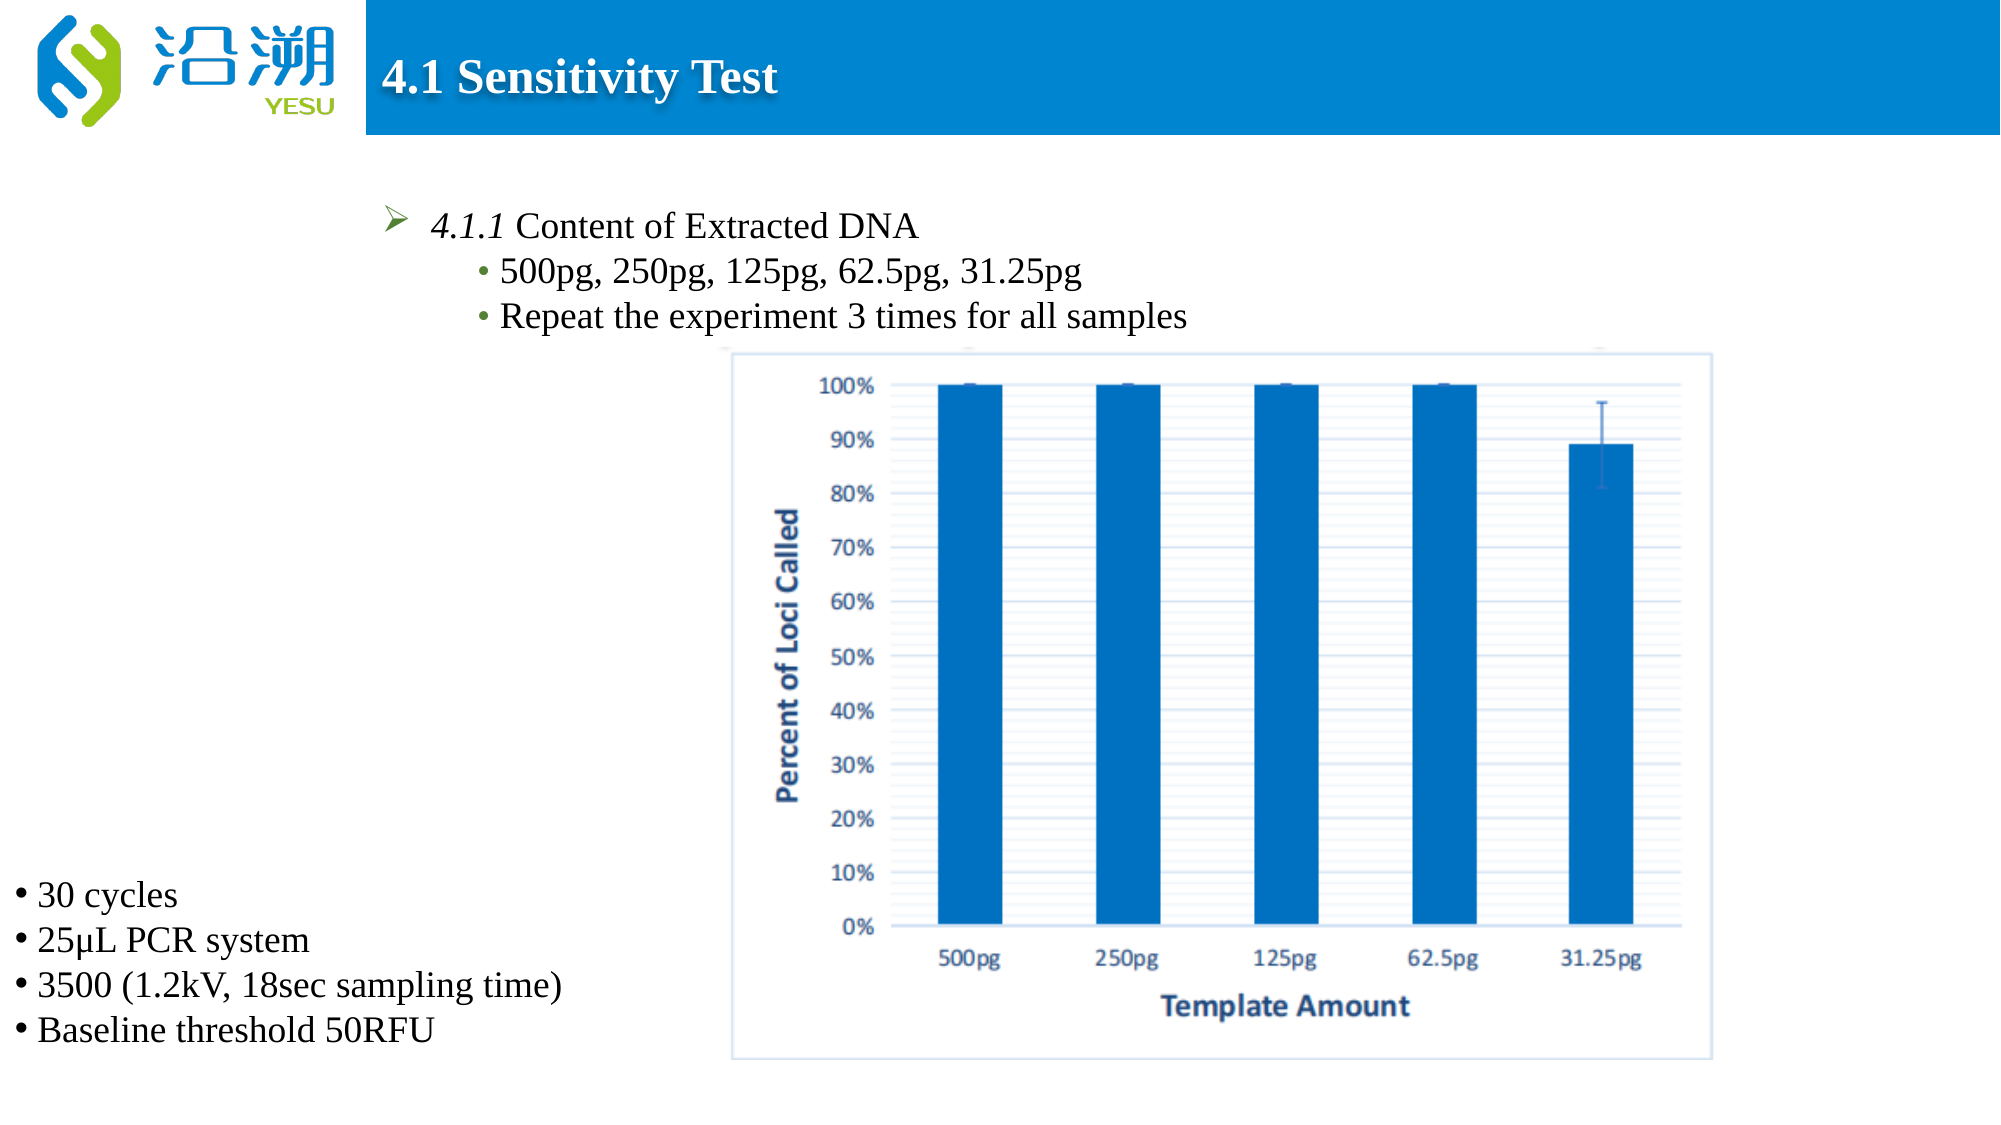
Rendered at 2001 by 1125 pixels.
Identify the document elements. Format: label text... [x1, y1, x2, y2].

picture [709, 347, 1724, 1060]
text_box [402, 0, 2000, 135]
text_box 4.1 Sensitivity Test [402, 36, 794, 111]
text_box 30 cycles 25μL PCR system 3500 (1.2kV, 18sec sampling time) Baseline threshold 50RFU [0, 862, 709, 1058]
text_box 4.1.1 Content of Extracted DNA • 500pg, 250pg, 125pg, 62.5pg, 31.25pg • Repeat the experiment 3 times for all samples [367, 193, 1505, 344]
picture [0, 0, 402, 150]
